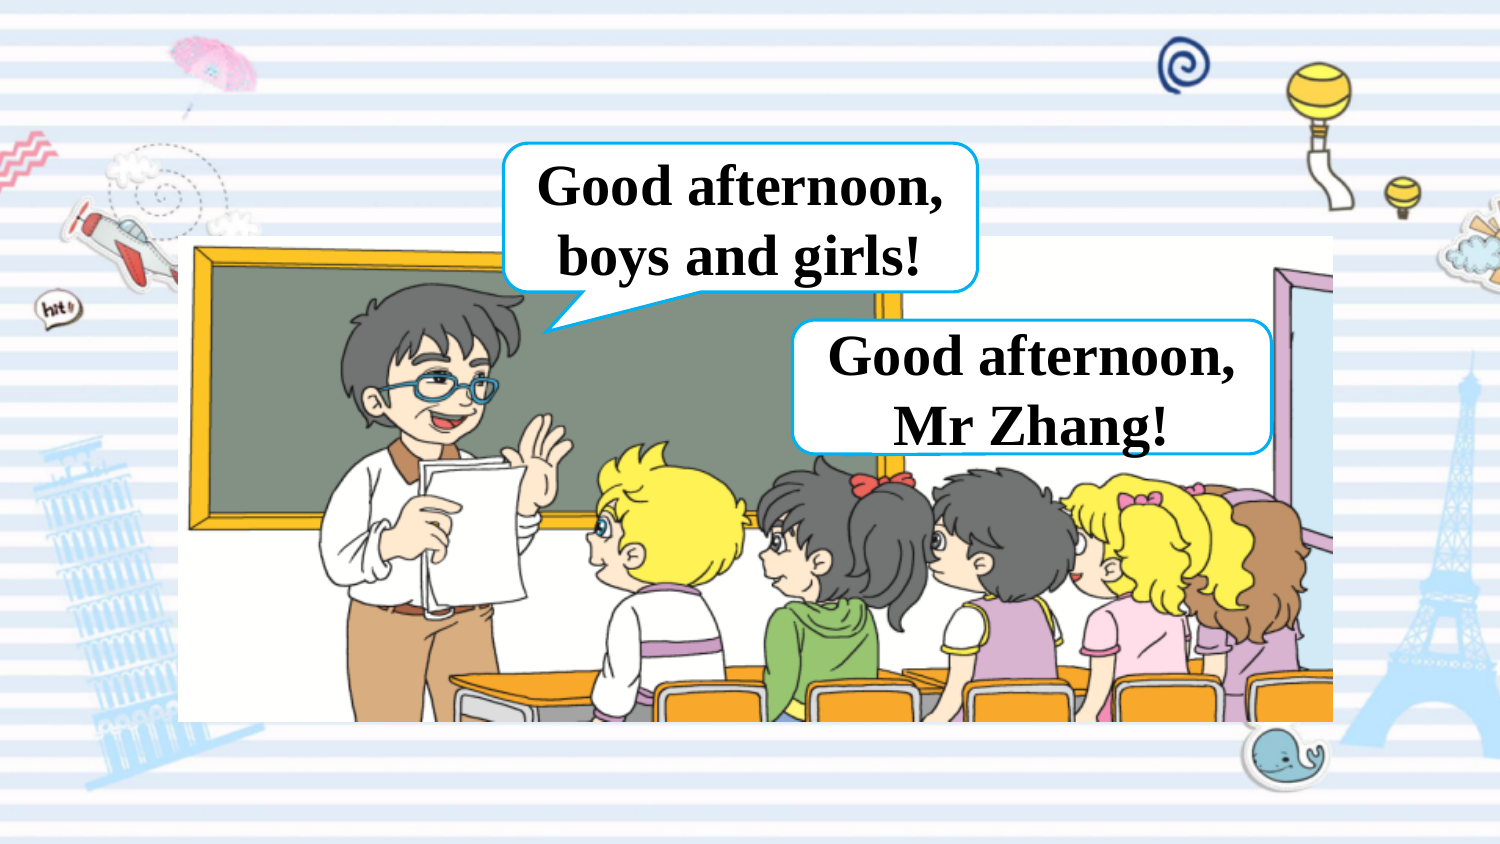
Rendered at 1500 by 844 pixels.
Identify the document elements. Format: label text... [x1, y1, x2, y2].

picture [0, 0, 1500, 844]
text_box Good afternoon, boys and girls! [502, 142, 979, 236]
